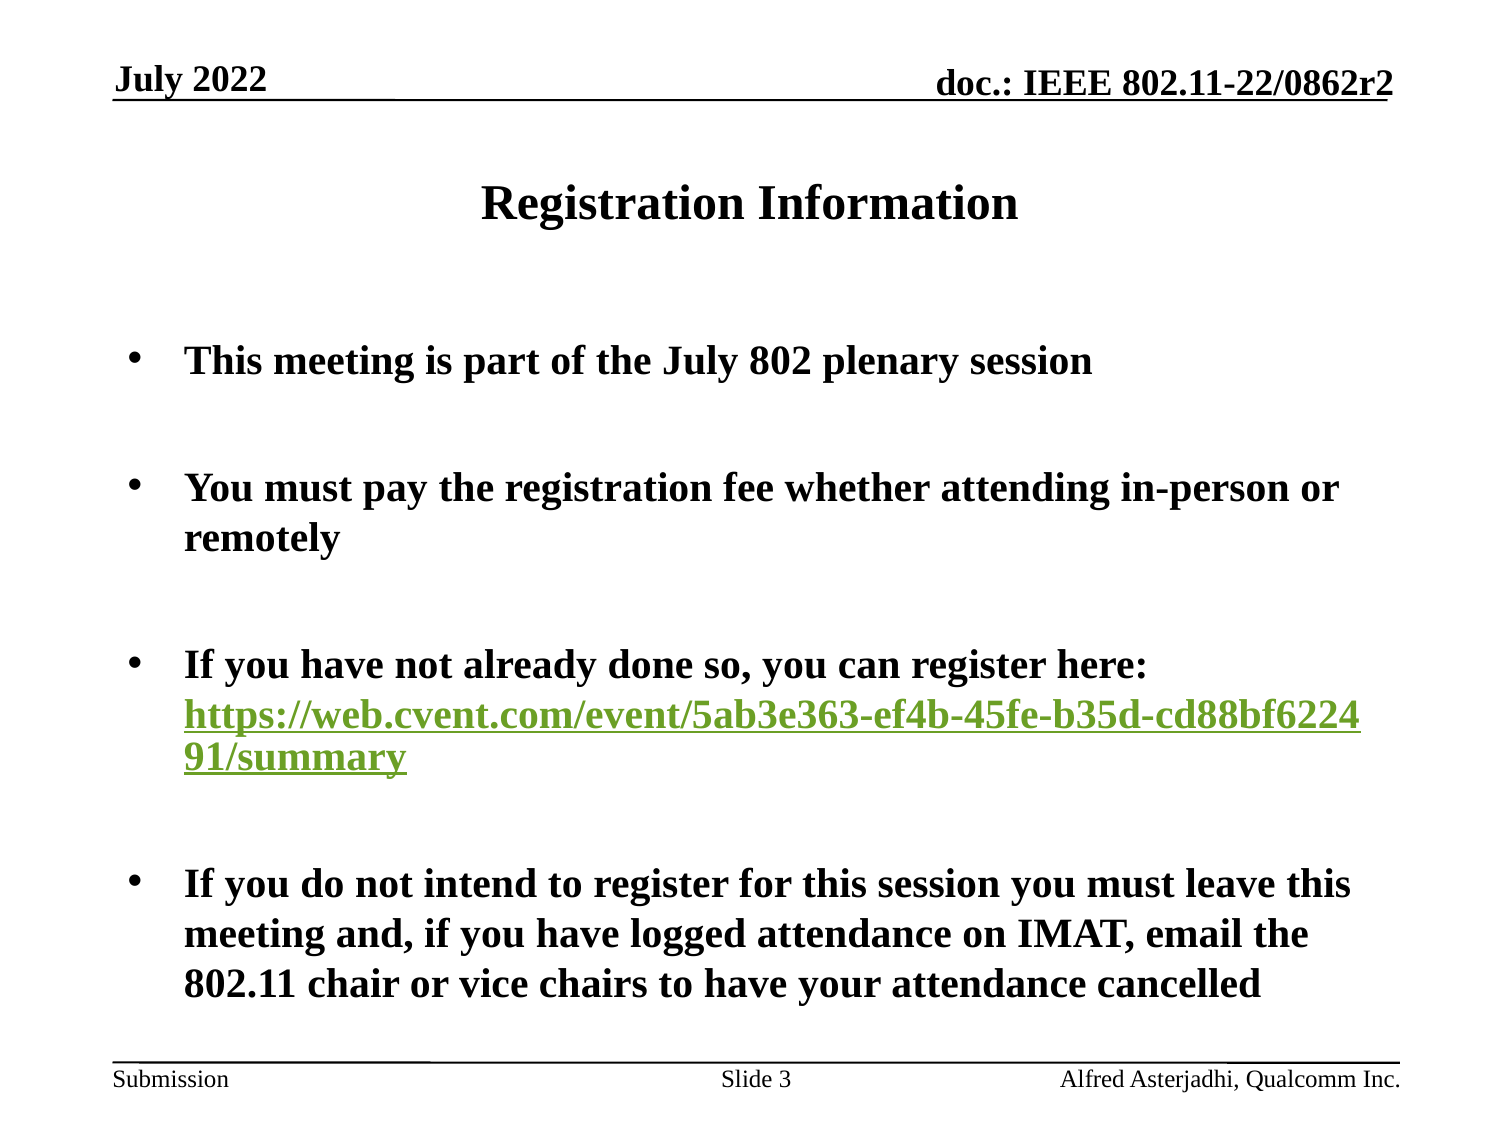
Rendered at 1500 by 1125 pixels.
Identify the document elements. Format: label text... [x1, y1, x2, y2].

list This meeting is part of the July 802 plenary session You must pay the registration fee whether attending in-person or remotely If you have not already done so, you can register here: https://web.cvent.com/event/5ab3e363-ef4b-45fe-b35d-cd88bf622491/summary If you do not intend to register for this session you must leave this meeting and, if you have logged attendance on IMAT, email the 802.11 chair or vice chairs to have your attendance cancelled [112, 324, 1388, 1000]
footer Alfred Asterjadhi, Qualcomm Inc. [878, 1061, 1402, 1093]
title Registration Information [112, 112, 1388, 288]
slide_number Slide 3 [712, 1061, 800, 1123]
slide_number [114, 54, 423, 100]
